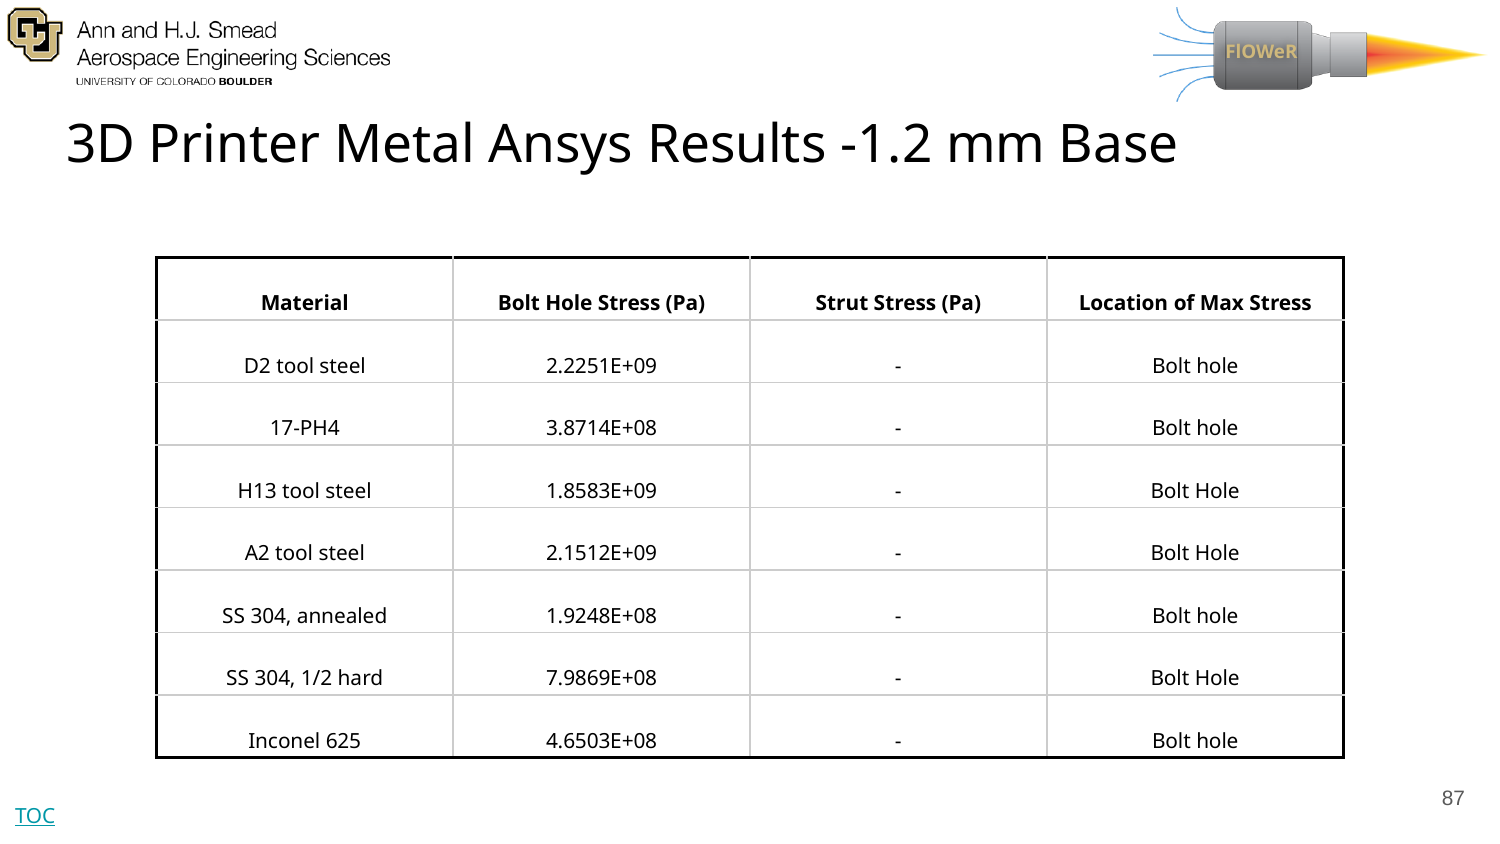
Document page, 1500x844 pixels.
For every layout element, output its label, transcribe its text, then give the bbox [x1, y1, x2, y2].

table_cell - [751, 571, 1046, 632]
table_header Material [158, 259, 452, 319]
table_cell 2.1512E+09 [454, 508, 749, 569]
table_cell 1.8583E+09 [454, 446, 749, 507]
picture [1153, 7, 1488, 102]
table_cell D2 tool steel [158, 321, 452, 382]
table_cell - [751, 383, 1046, 444]
table_header Strut Stress (Pa) [751, 259, 1046, 319]
table_cell H13 tool steel [158, 446, 452, 507]
slide_number 87 [1389, 764, 1480, 830]
table_header Location of Max Stress [1048, 259, 1342, 319]
table_cell 1.9248E+08 [454, 571, 749, 632]
table_cell Bolt Hole [1048, 633, 1342, 694]
table_cell Bolt hole [1048, 571, 1342, 632]
table_cell Bolt Hole [1048, 446, 1342, 507]
table_cell Bolt hole [1048, 696, 1342, 756]
title 3D Printer Metal Ansys Results -1.2 mm Base [51, 94, 1449, 189]
table_cell - [751, 633, 1046, 694]
table_cell 17-PH4 [158, 383, 452, 444]
table_cell - [751, 321, 1046, 382]
table_cell SS 304, 1/2 hard [158, 633, 452, 694]
table_cell 2.2251E+09 [454, 321, 749, 382]
table_cell - [751, 508, 1046, 569]
picture [7, 7, 390, 85]
table_header Bolt Hole Stress (Pa) [454, 259, 749, 319]
table_cell 4.6503E+08 [454, 696, 749, 756]
table_cell - [751, 696, 1046, 756]
table_cell Bolt hole [1048, 321, 1342, 382]
text_box TOC [0, 788, 73, 844]
table_cell Bolt Hole [1048, 508, 1342, 569]
table_cell Bolt hole [1048, 383, 1342, 444]
table_cell SS 304, annealed [158, 571, 452, 632]
table_cell - [751, 446, 1046, 507]
table_cell A2 tool steel [158, 508, 452, 569]
table_cell Inconel 625 [158, 696, 452, 756]
table_cell 7.9869E+08 [454, 633, 749, 694]
table_cell 3.8714E+08 [454, 383, 749, 444]
